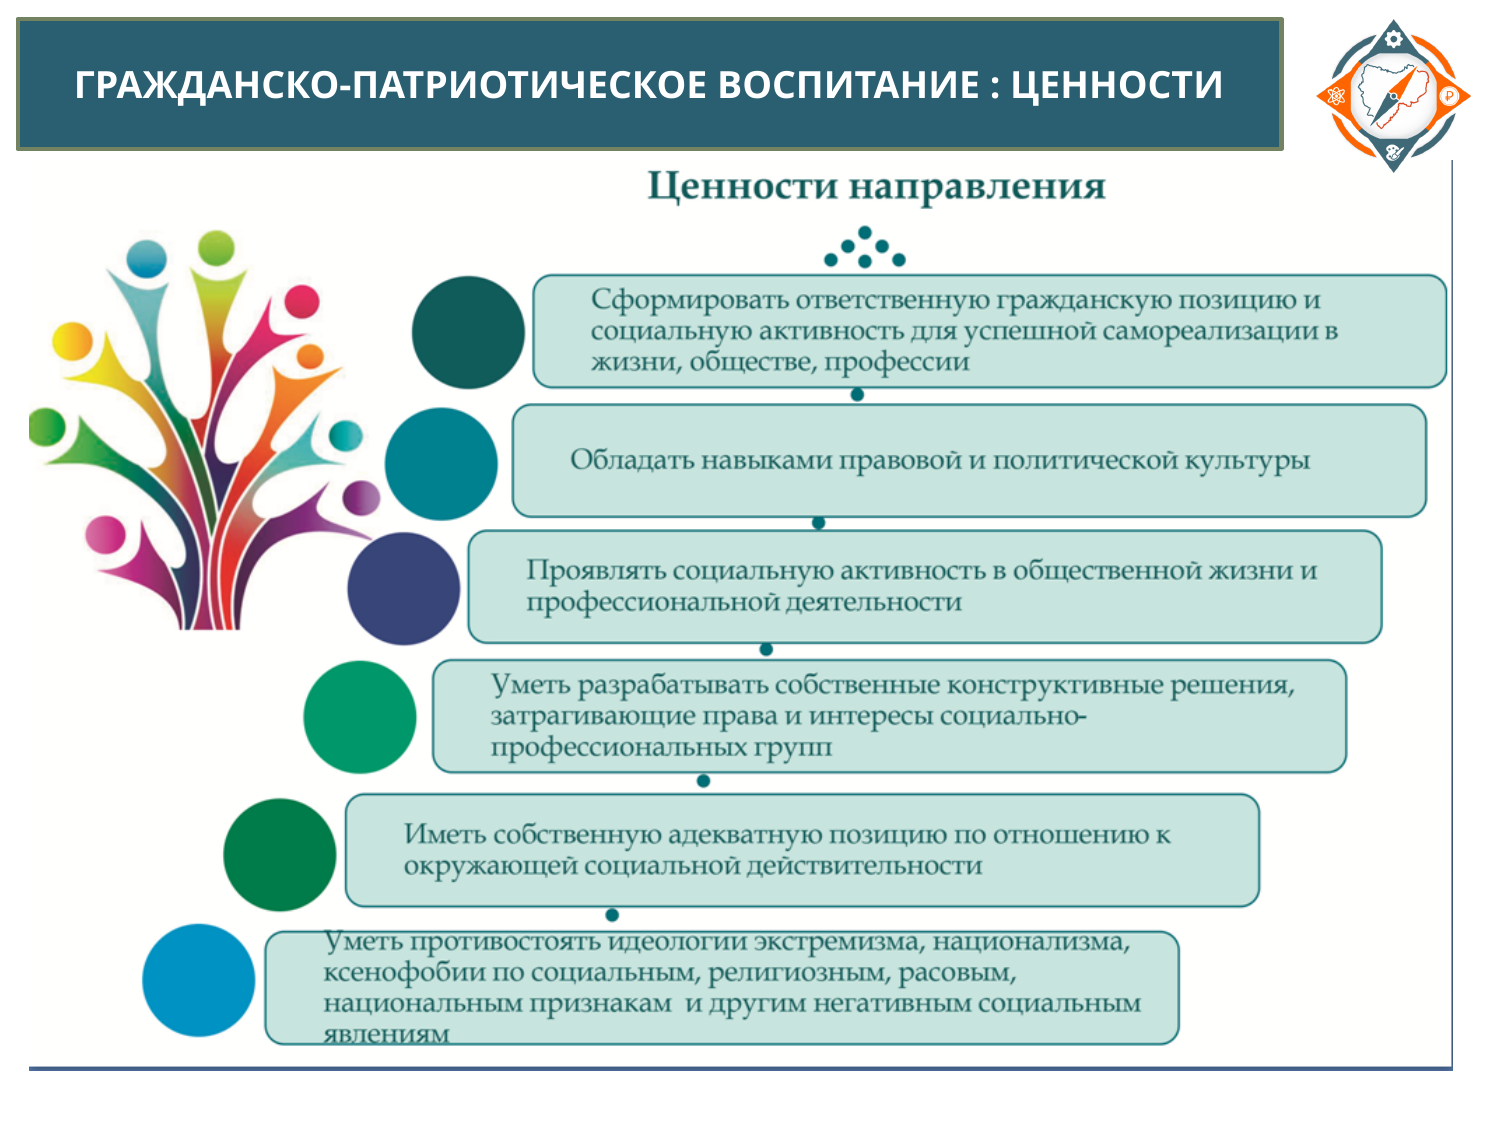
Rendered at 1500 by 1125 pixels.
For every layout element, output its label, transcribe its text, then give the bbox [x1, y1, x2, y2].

picture [29, 18, 1471, 1072]
text_box ГРАЖДАНСКО-ПАТРИОТИЧЕСКОЕ ВОСПИТАНИЕ : ЦЕННОСТИ [16, 17, 1284, 151]
